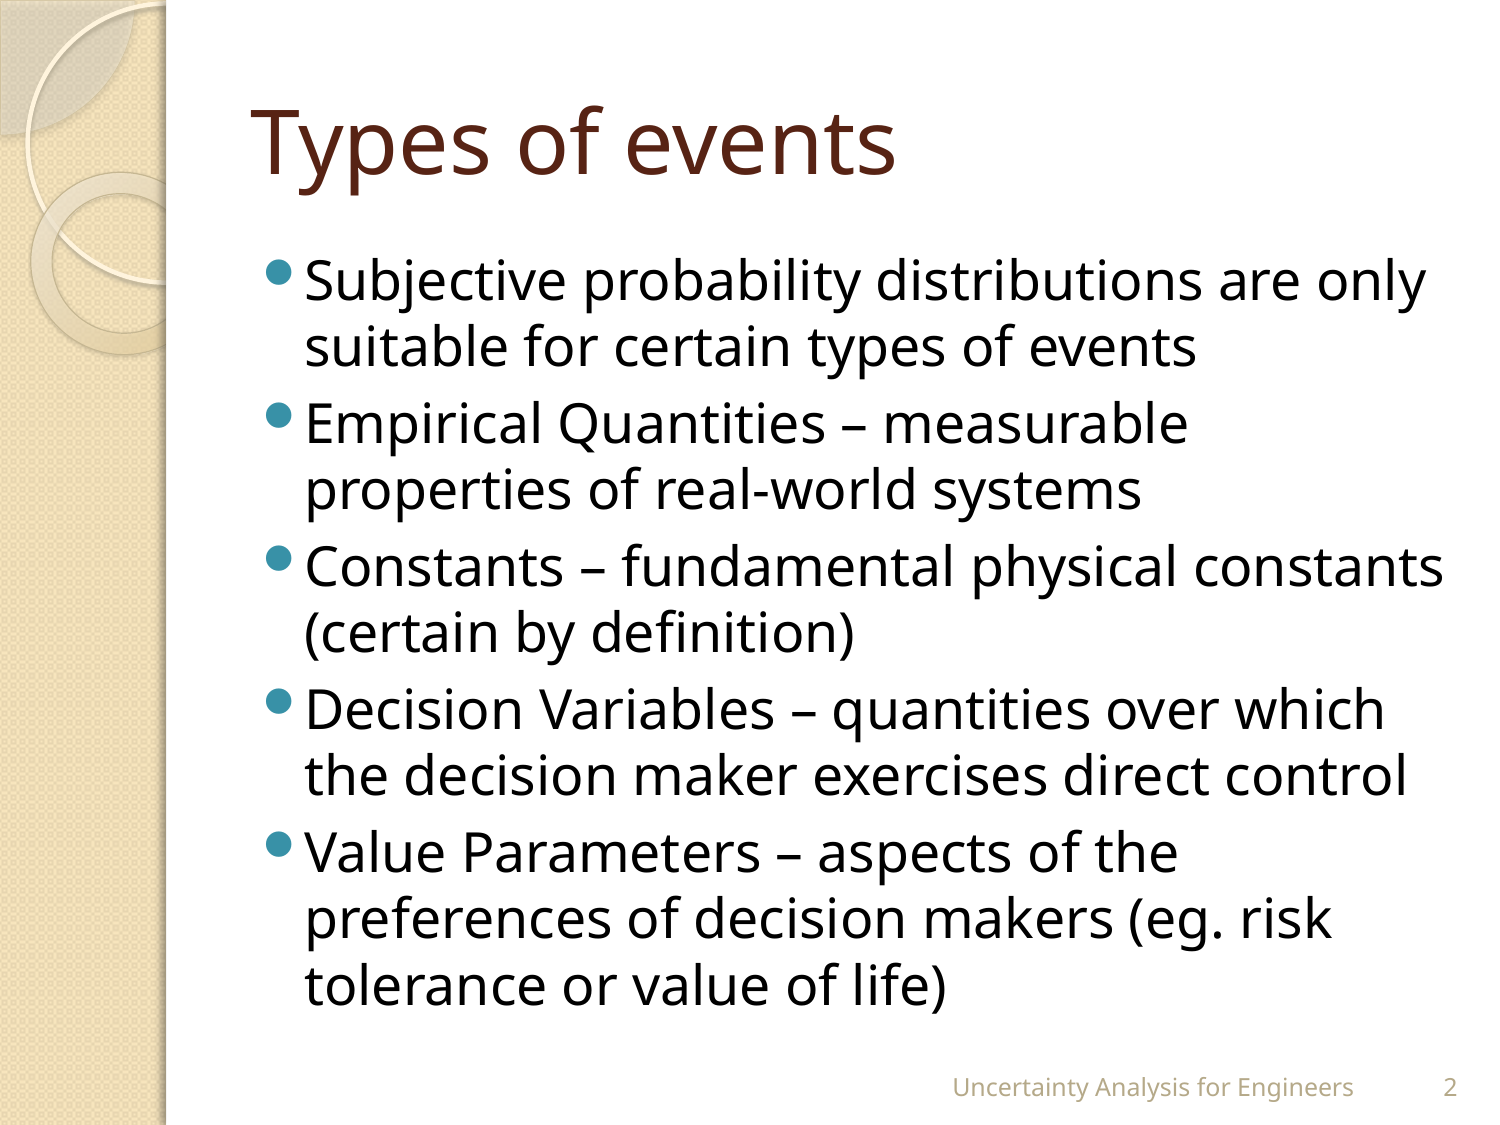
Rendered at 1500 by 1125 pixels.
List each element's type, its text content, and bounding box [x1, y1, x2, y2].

footer Uncertainty Analysis for Engineers [937, 1034, 1413, 1113]
slide_number 2 [1413, 1034, 1488, 1113]
title Types of events [235, 45, 1466, 233]
list Subjective probability distributions are only suitable for certain types of events Empirical Quantities – measurable properties of real-world systems Constants – fundamental physical constants (certain by definition) Decision Variables – quantities over which the decision maker exercises direct control Value Parameters – aspects of the preferences of decision makers (eg. risk tolerance or value of life) [235, 237, 1466, 1025]
